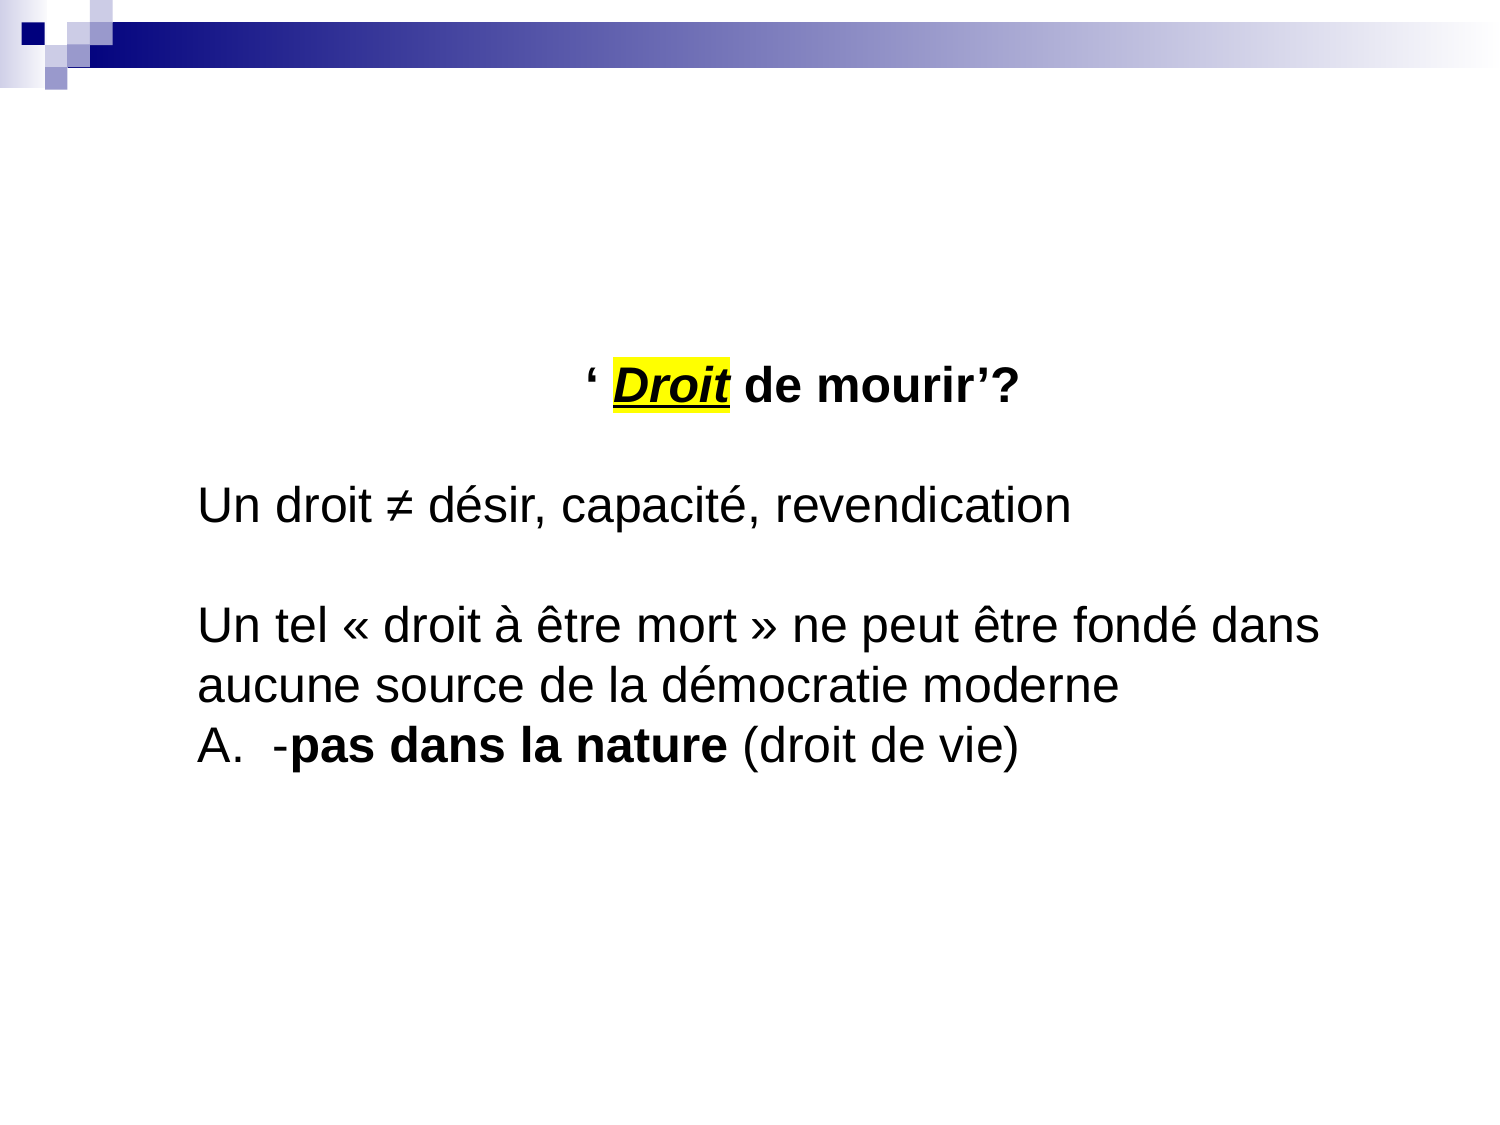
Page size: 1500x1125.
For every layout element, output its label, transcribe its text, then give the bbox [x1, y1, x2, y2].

text_box ‘ Droit de mourir’? Un droit ≠ désir, capacité, revendication Un tel « droit à être mort » ne peut être fondé dans aucune source de la démocratie moderne -pas dans la nature (droit de vie) [183, 344, 1424, 780]
